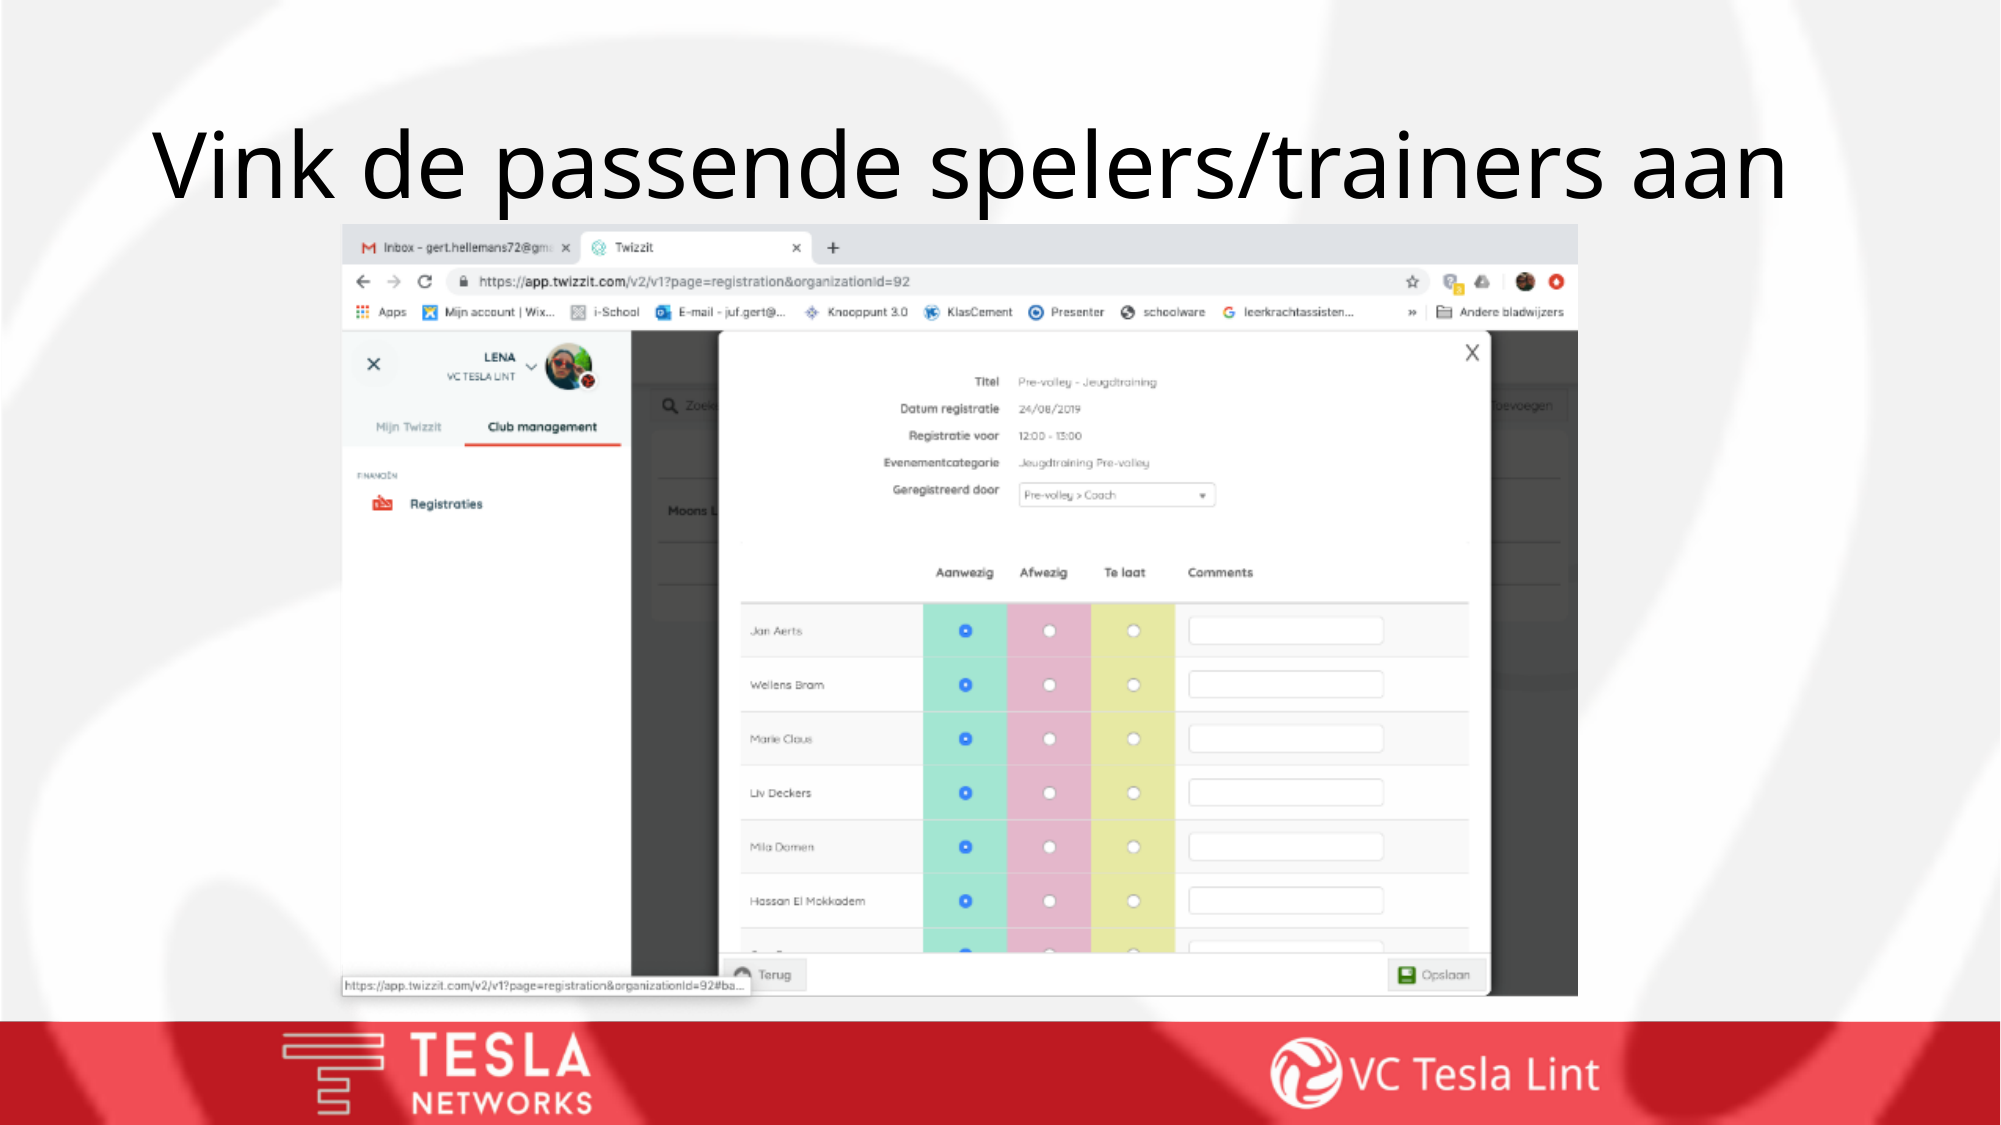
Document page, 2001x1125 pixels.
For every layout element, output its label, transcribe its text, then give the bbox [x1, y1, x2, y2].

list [319, 224, 1578, 1023]
title Vink de passende spelers/trainers aan [137, 59, 1863, 278]
picture [0, 0, 2001, 1125]
